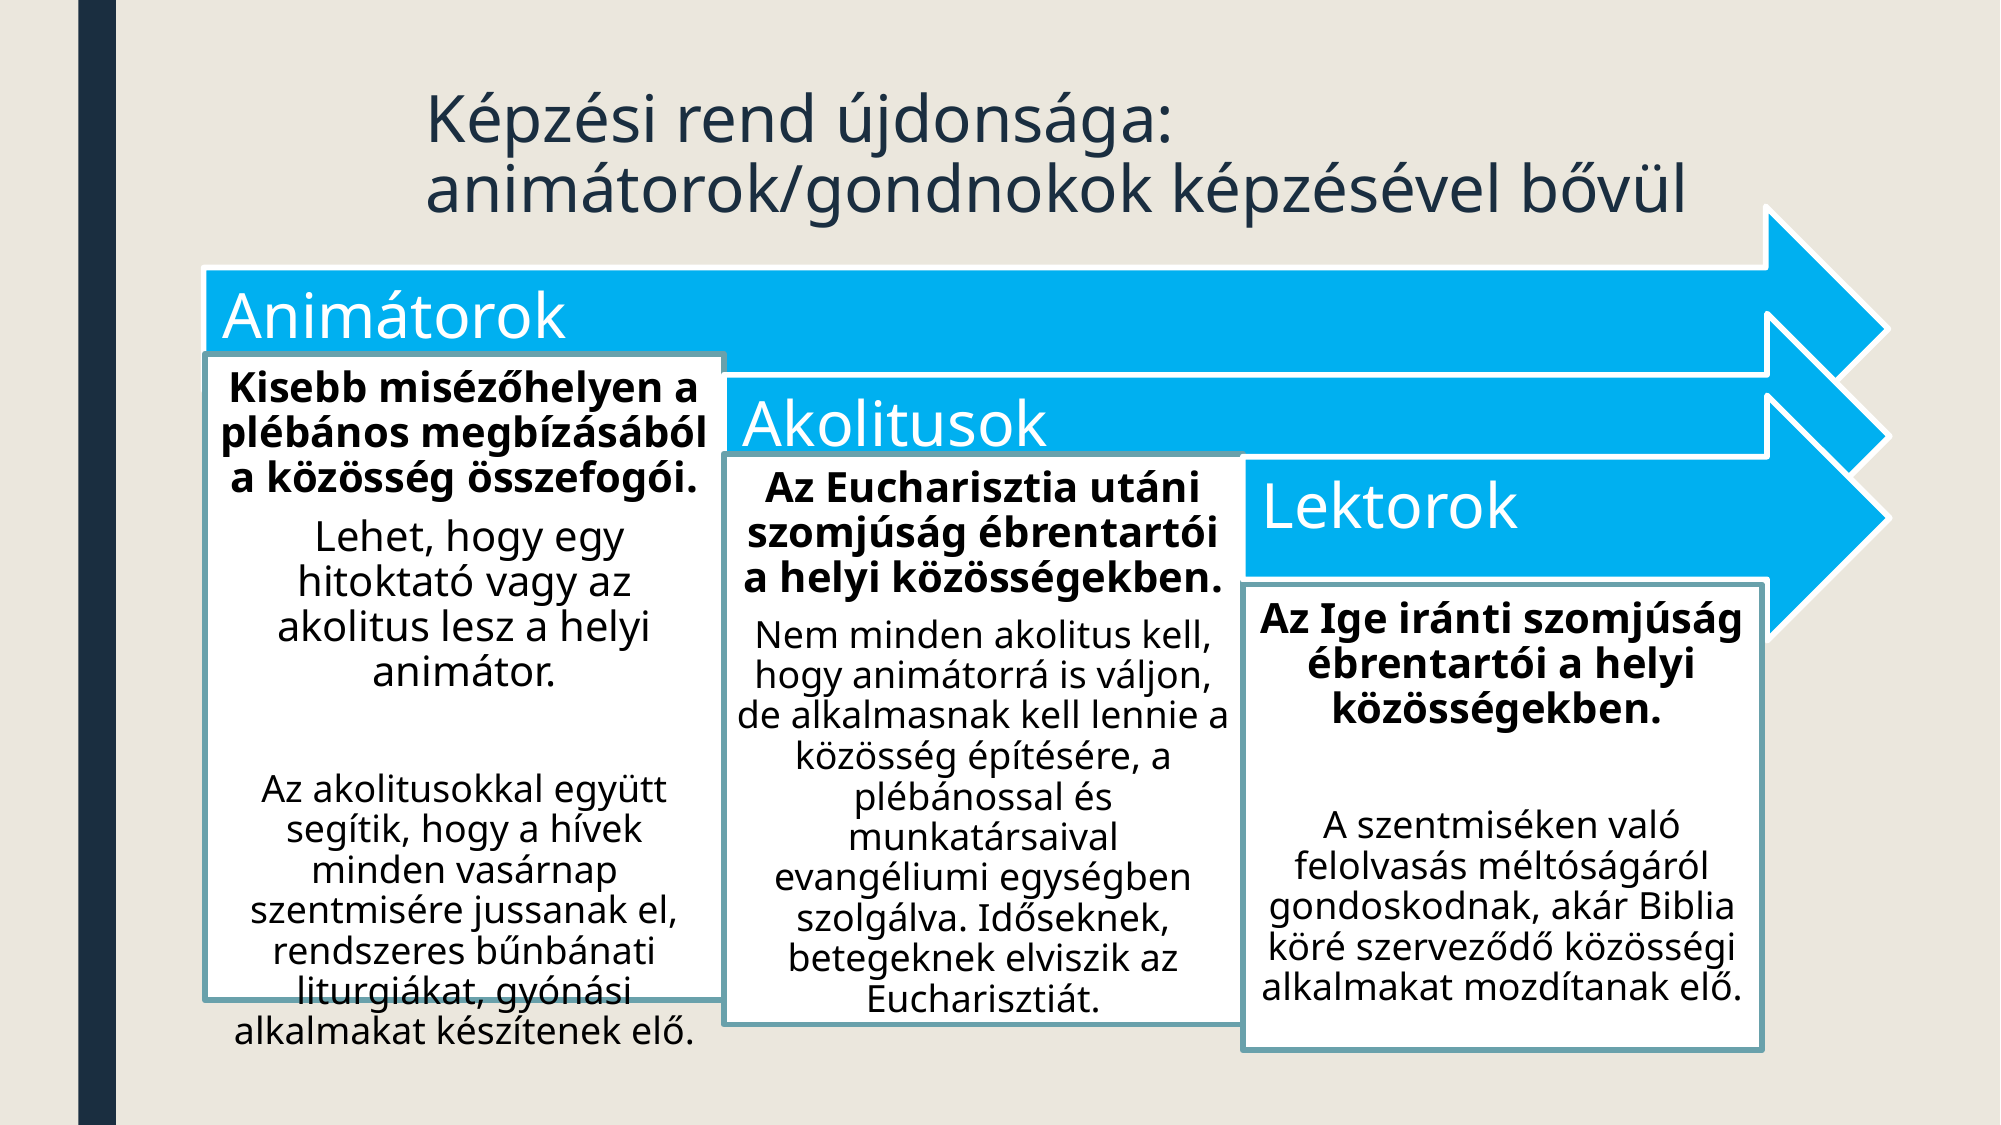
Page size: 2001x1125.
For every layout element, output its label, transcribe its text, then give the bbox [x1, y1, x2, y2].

title Képzési rend újdonsága: animátorok/gondnokok képzésével bővül [410, 79, 1717, 206]
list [200, 206, 1895, 1076]
